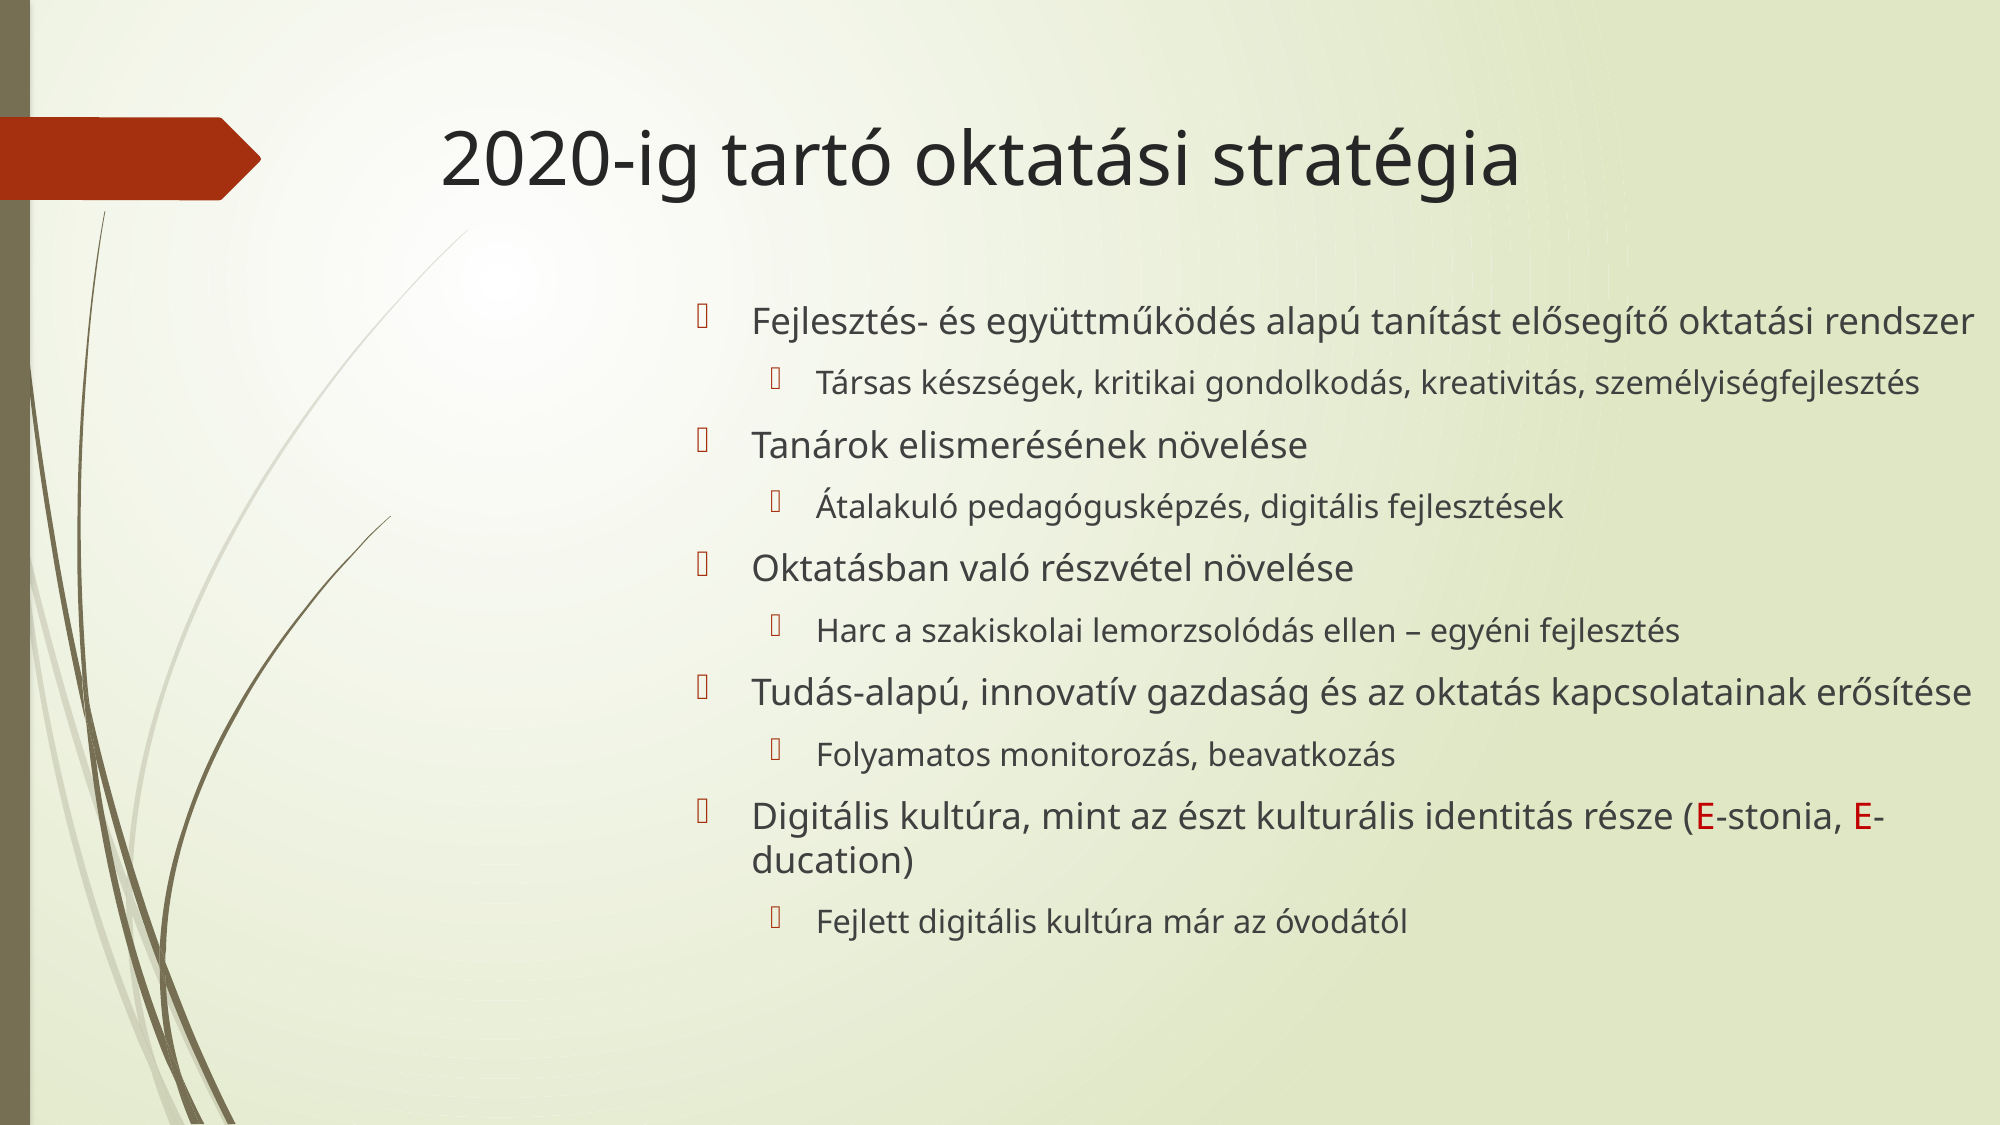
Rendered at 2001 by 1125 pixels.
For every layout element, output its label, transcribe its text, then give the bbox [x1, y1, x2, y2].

list Fejlesztés- és együttműködés alapú tanítást elősegítő oktatási rendszer Társas készségek, kritikai gondolkodás, kreativitás, személyiségfejlesztés Tanárok elismerésének növelése Átalakuló pedagógusképzés, digitális fejlesztések Oktatásban való részvétel növelése Harc a szakiskolai lemorzsolódás ellen – egyéni fejlesztés Tudás-alapú, innovatív gazdaság és az oktatás kapcsolatainak erősítése Folyamatos monitorozás, beavatkozás Digitális kultúra, mint az észt kulturális identitás része (E-stonia, E-ducation) Fejlett digitális kultúra már az óvodától [681, 290, 2000, 1035]
picture [68, 417, 652, 856]
title 2020-ig tartó oktatási stratégia [425, 102, 1888, 313]
